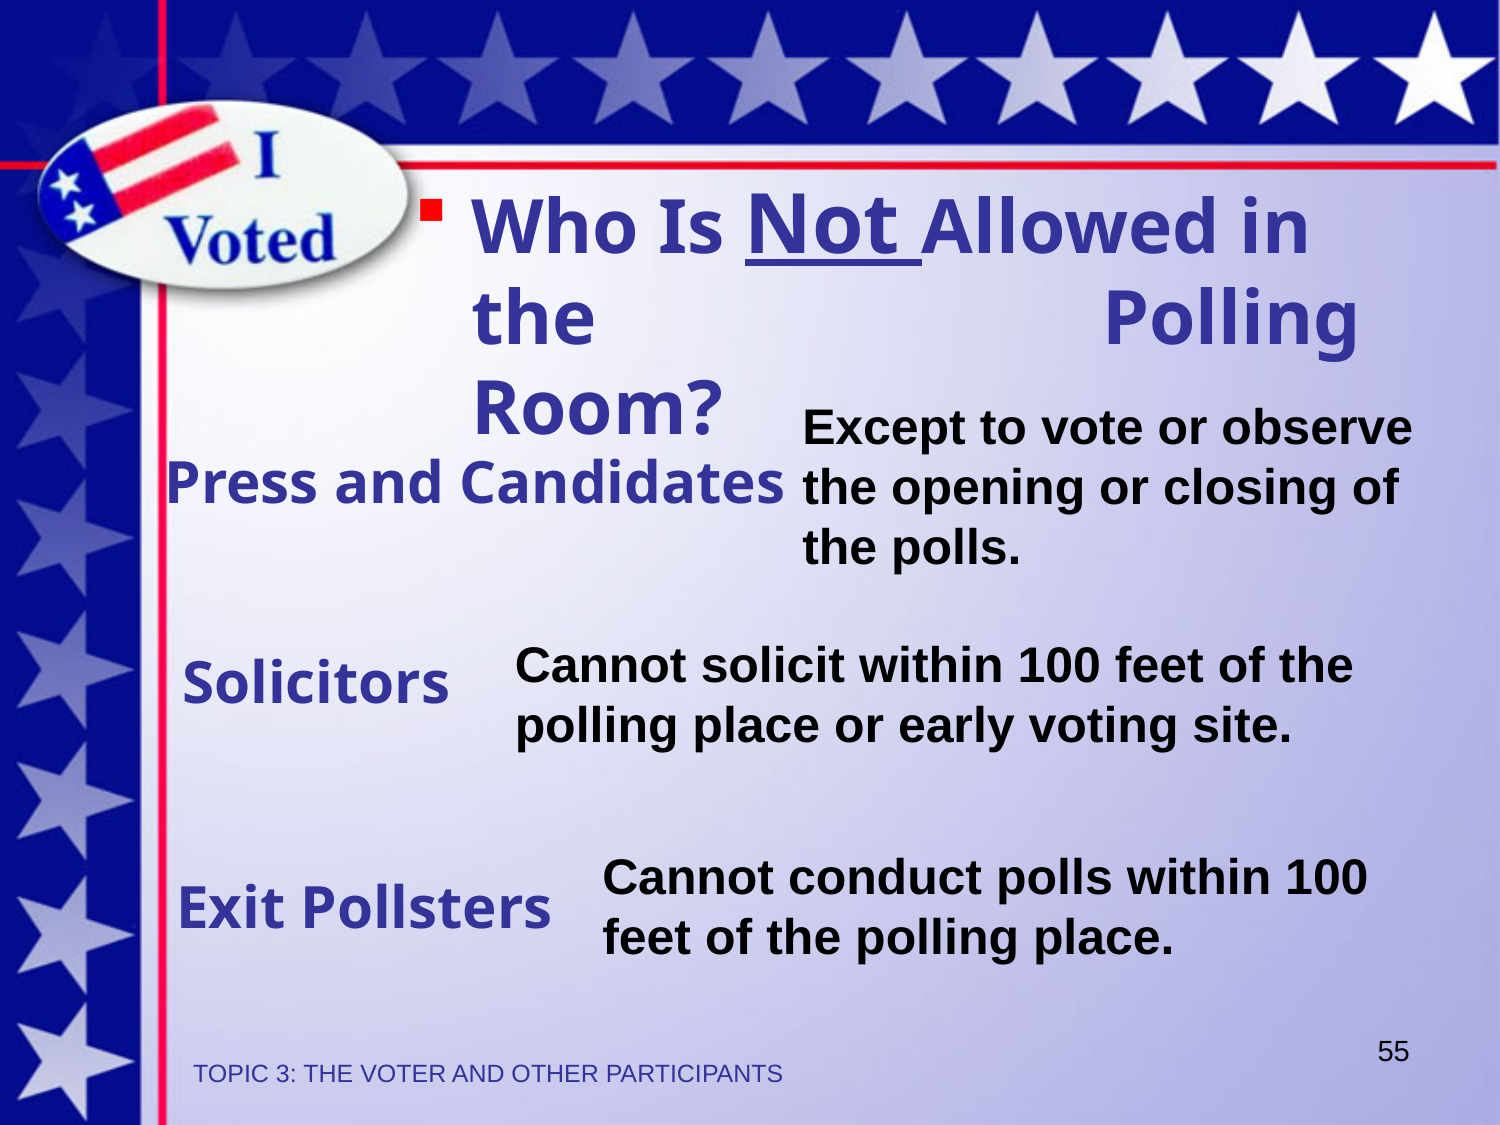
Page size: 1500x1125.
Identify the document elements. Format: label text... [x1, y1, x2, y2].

text_box TOPIC 3: THE VOTER AND OTHER PARTICIPANTS [178, 1050, 800, 1095]
picture [0, 0, 1500, 1125]
text_box Exit Pollsters [161, 862, 568, 948]
text_box Except to vote or observe the opening or closing of the polls. [787, 387, 1438, 588]
text_box Cannot solicit within 100 feet of the polling place or early voting site. [500, 624, 1425, 763]
text_box Cannot conduct polls within 100 feet of the polling place. [587, 837, 1438, 975]
text_box Solicitors [167, 637, 466, 723]
text_box Who Is Not Allowed in the Polling Room? [399, 162, 1463, 458]
text_box Press and Candidates [150, 437, 787, 523]
slide_number 55 [1074, 1024, 1426, 1103]
